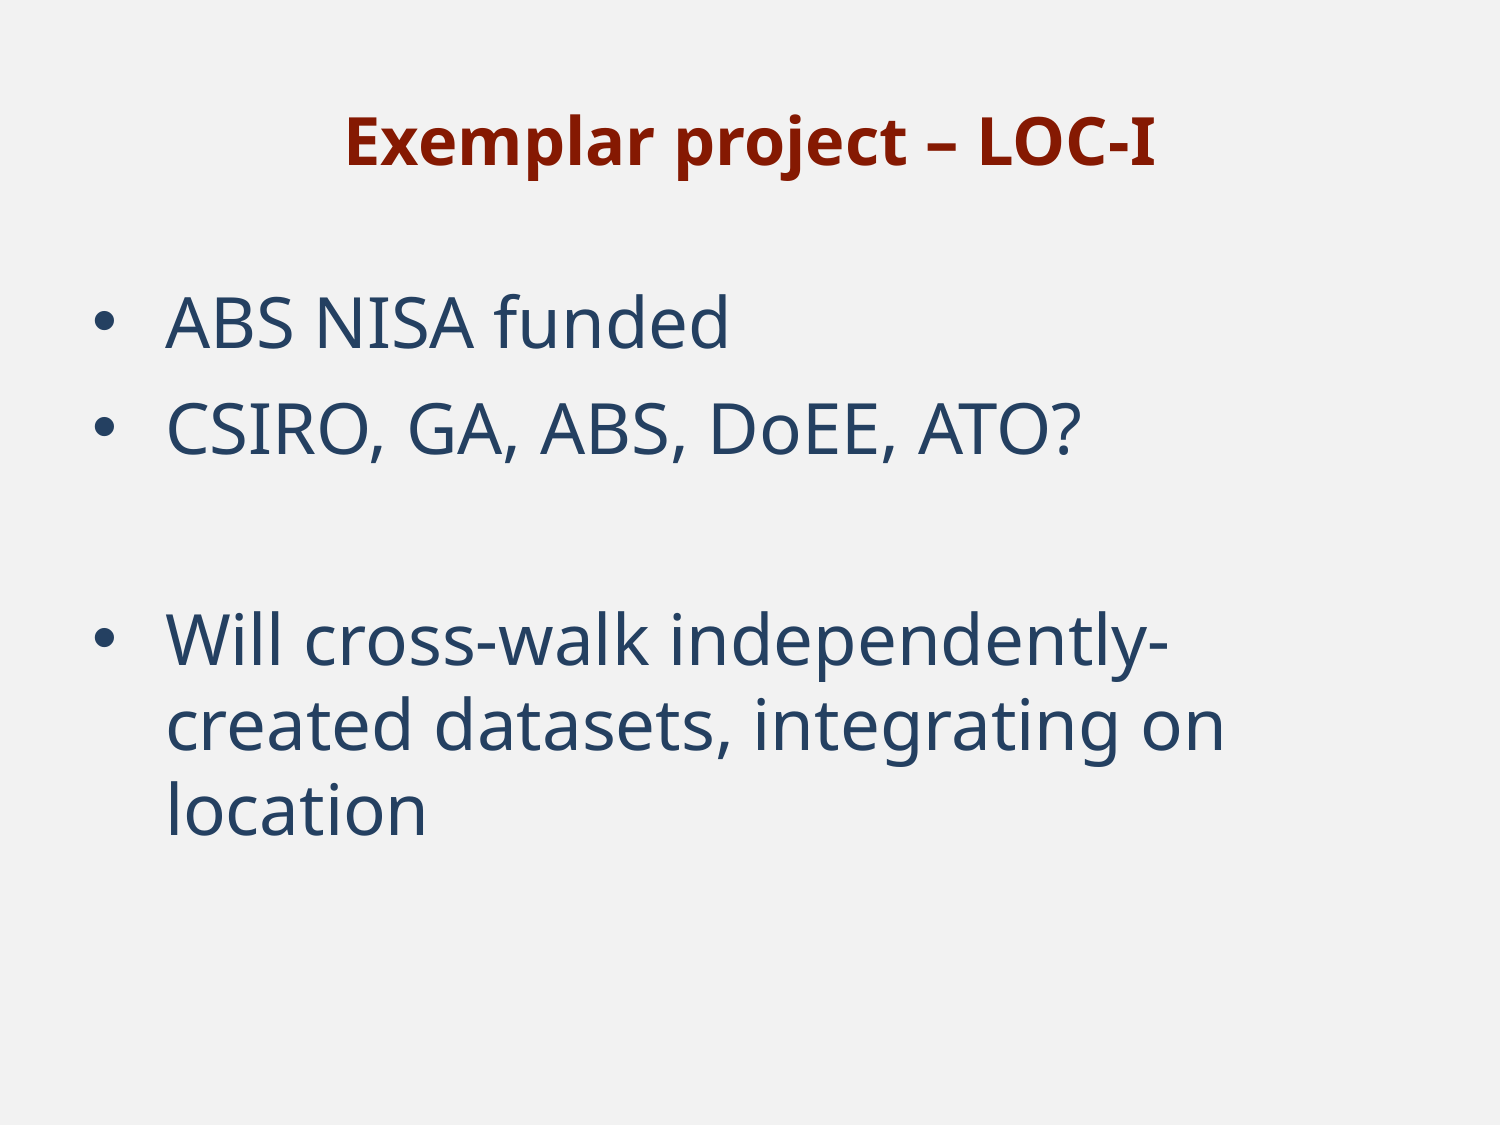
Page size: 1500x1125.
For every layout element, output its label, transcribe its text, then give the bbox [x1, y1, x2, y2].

list ABS NISA funded CSIRO, GA, ABS, DoEE, ATO? Will cross-walk independently-created datasets, integrating on location [75, 262, 1425, 1005]
title Exemplar project – LOC-I [75, 45, 1425, 233]
